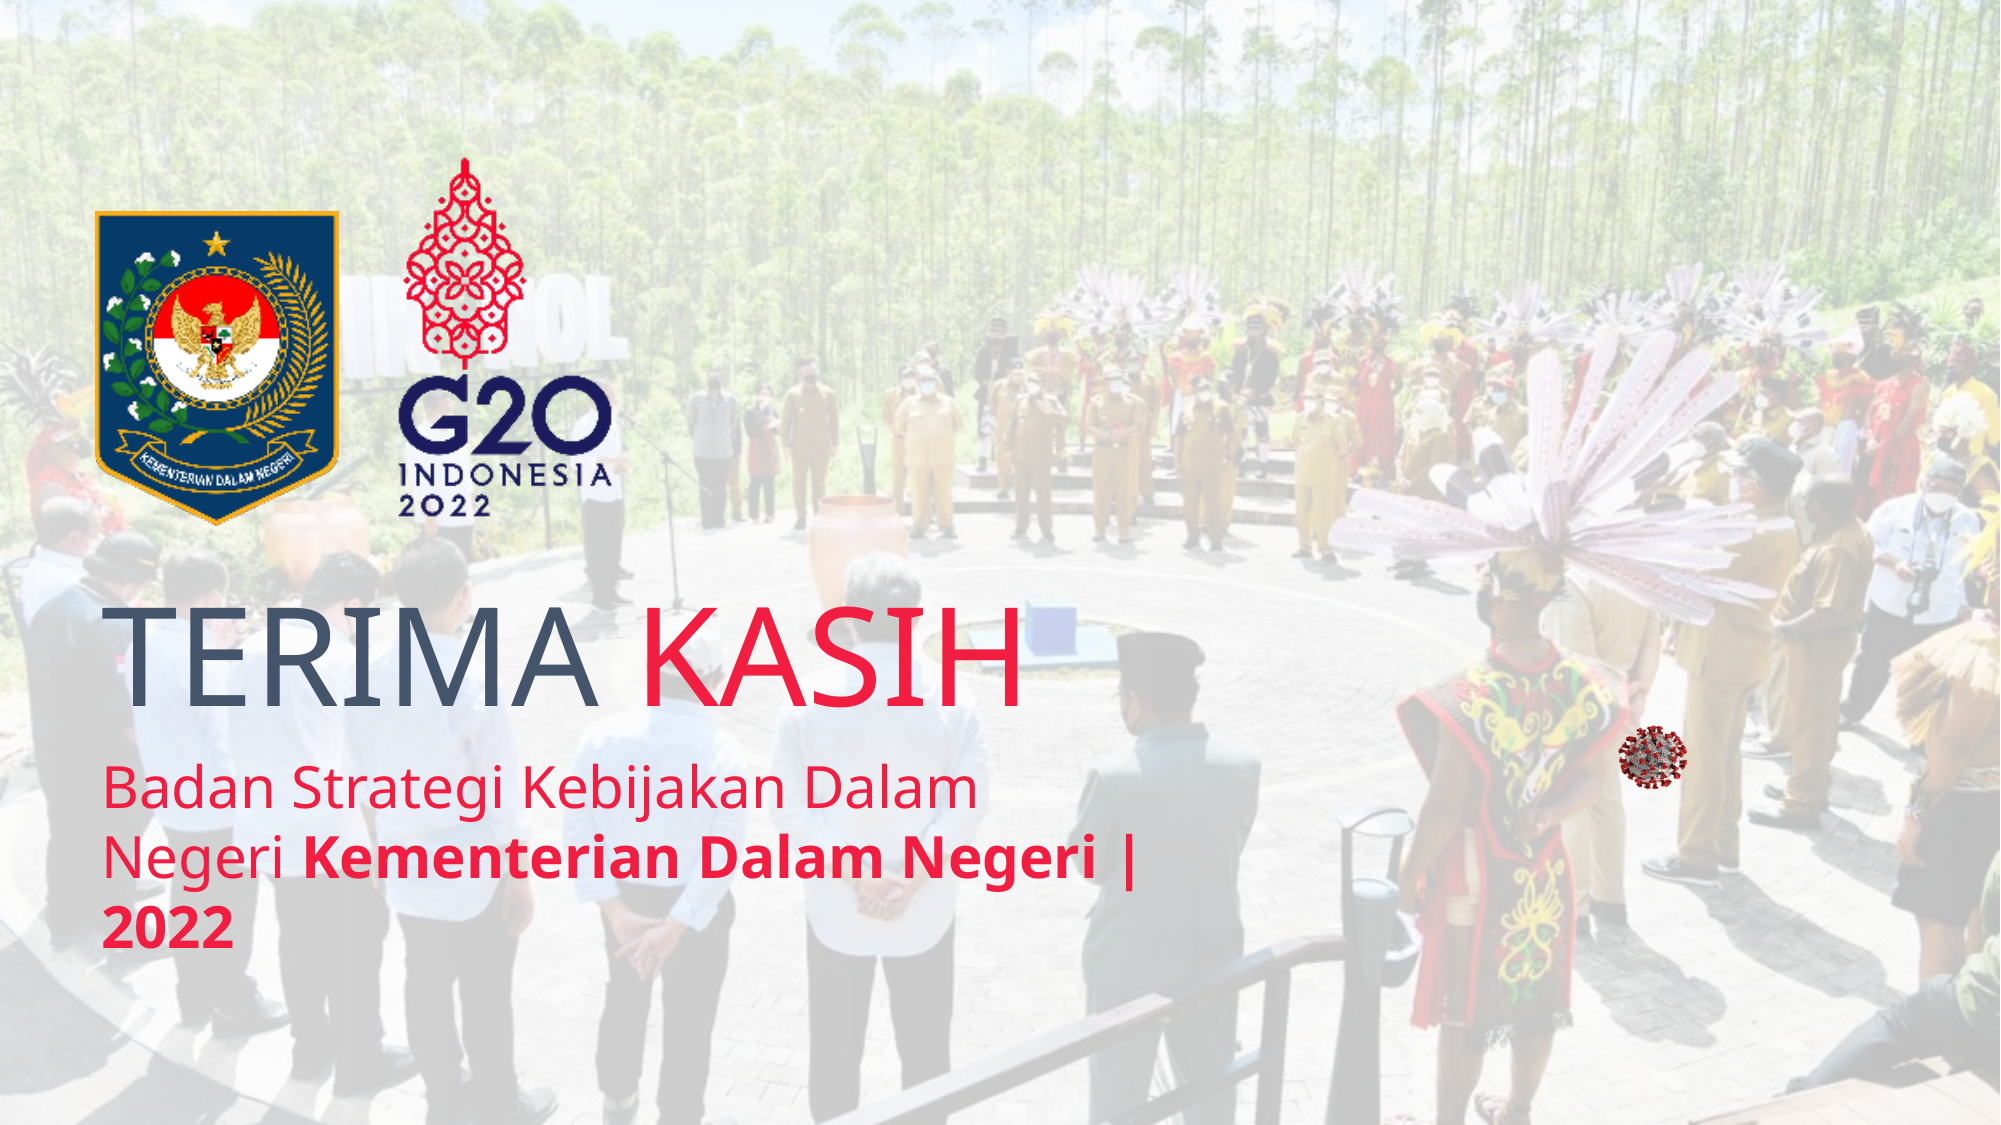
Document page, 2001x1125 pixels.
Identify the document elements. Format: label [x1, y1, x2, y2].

picture [0, 0, 2000, 1125]
text_box [86, 152, 1176, 900]
